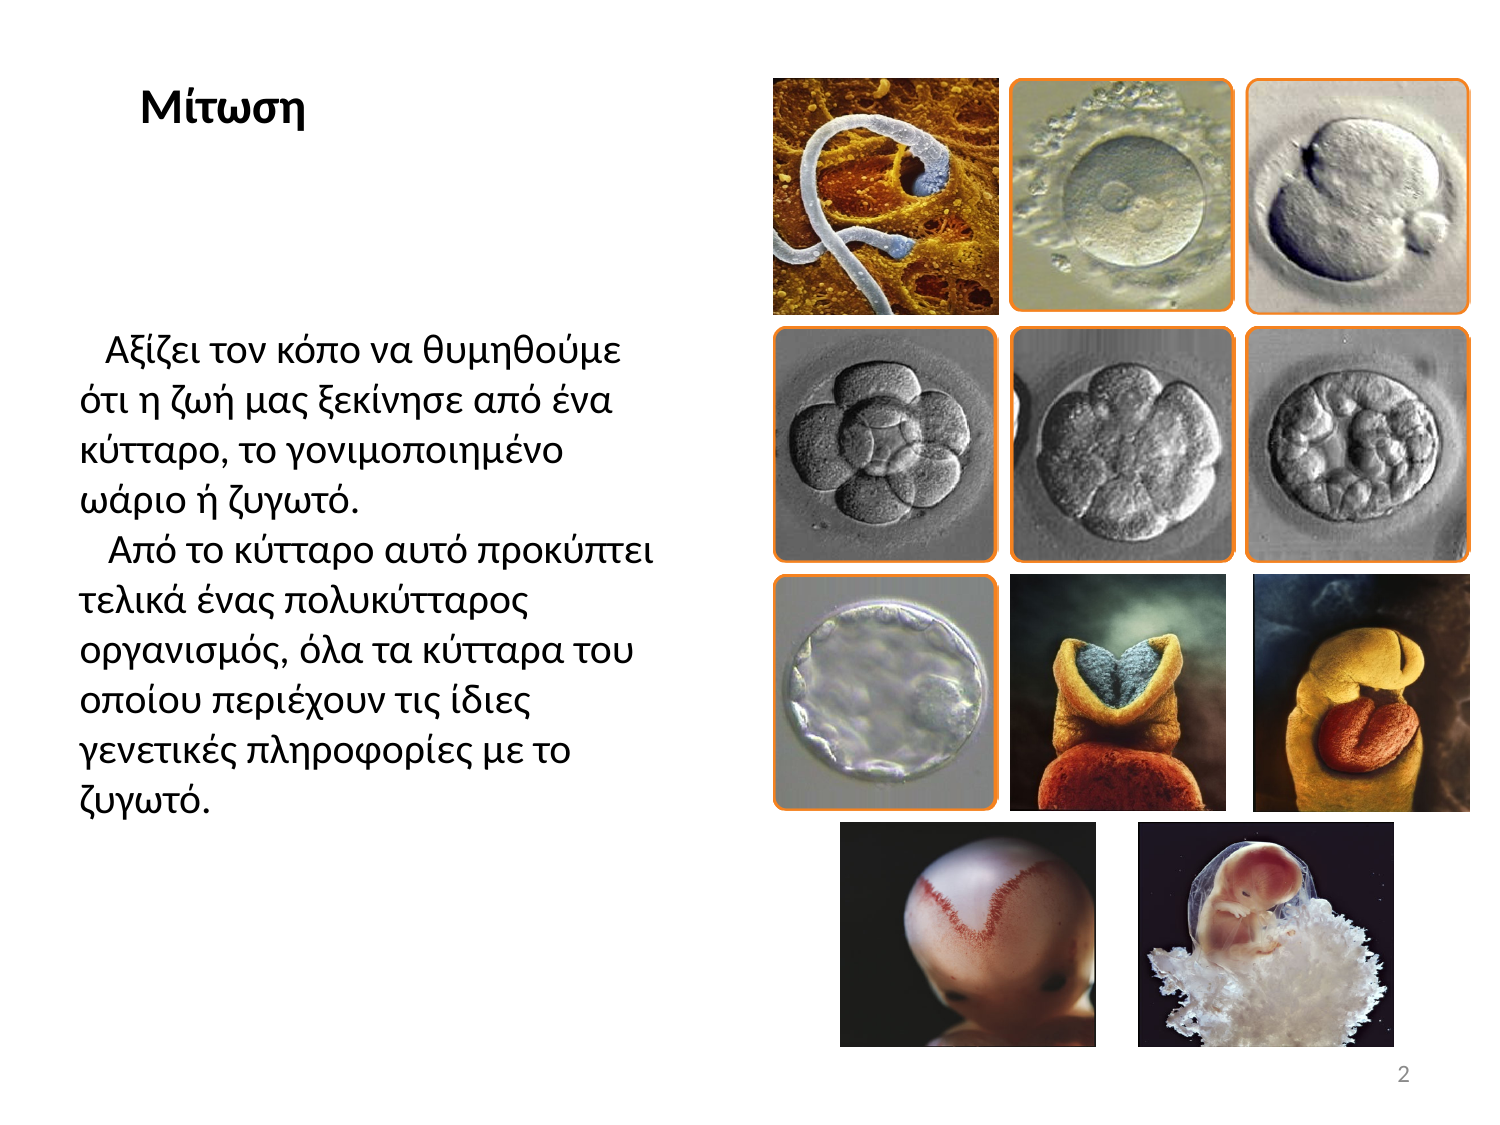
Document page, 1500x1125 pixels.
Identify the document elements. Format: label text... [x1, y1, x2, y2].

slide_number 2 [1074, 1055, 1425, 1103]
text_box Αξίζει τον κόπο να θυμηθούμε ότι η ζωή μας ξεκίνησε από ένα κύτταρο, το γονιμοποιημένο ωάριο ή ζυγωτό. Από το κύτταρο αυτό προκύπτει τελικά ένας πολυκύτταρος οργανισμός, όλα τα κύτταρα του οποίου περιέχουν τις ίδιες γενετικές πληροφορίες με το ζυγωτό. [64, 314, 691, 830]
text_box Μίτωση [124, 66, 322, 142]
picture [773, 77, 999, 315]
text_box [773, 77, 1471, 1048]
